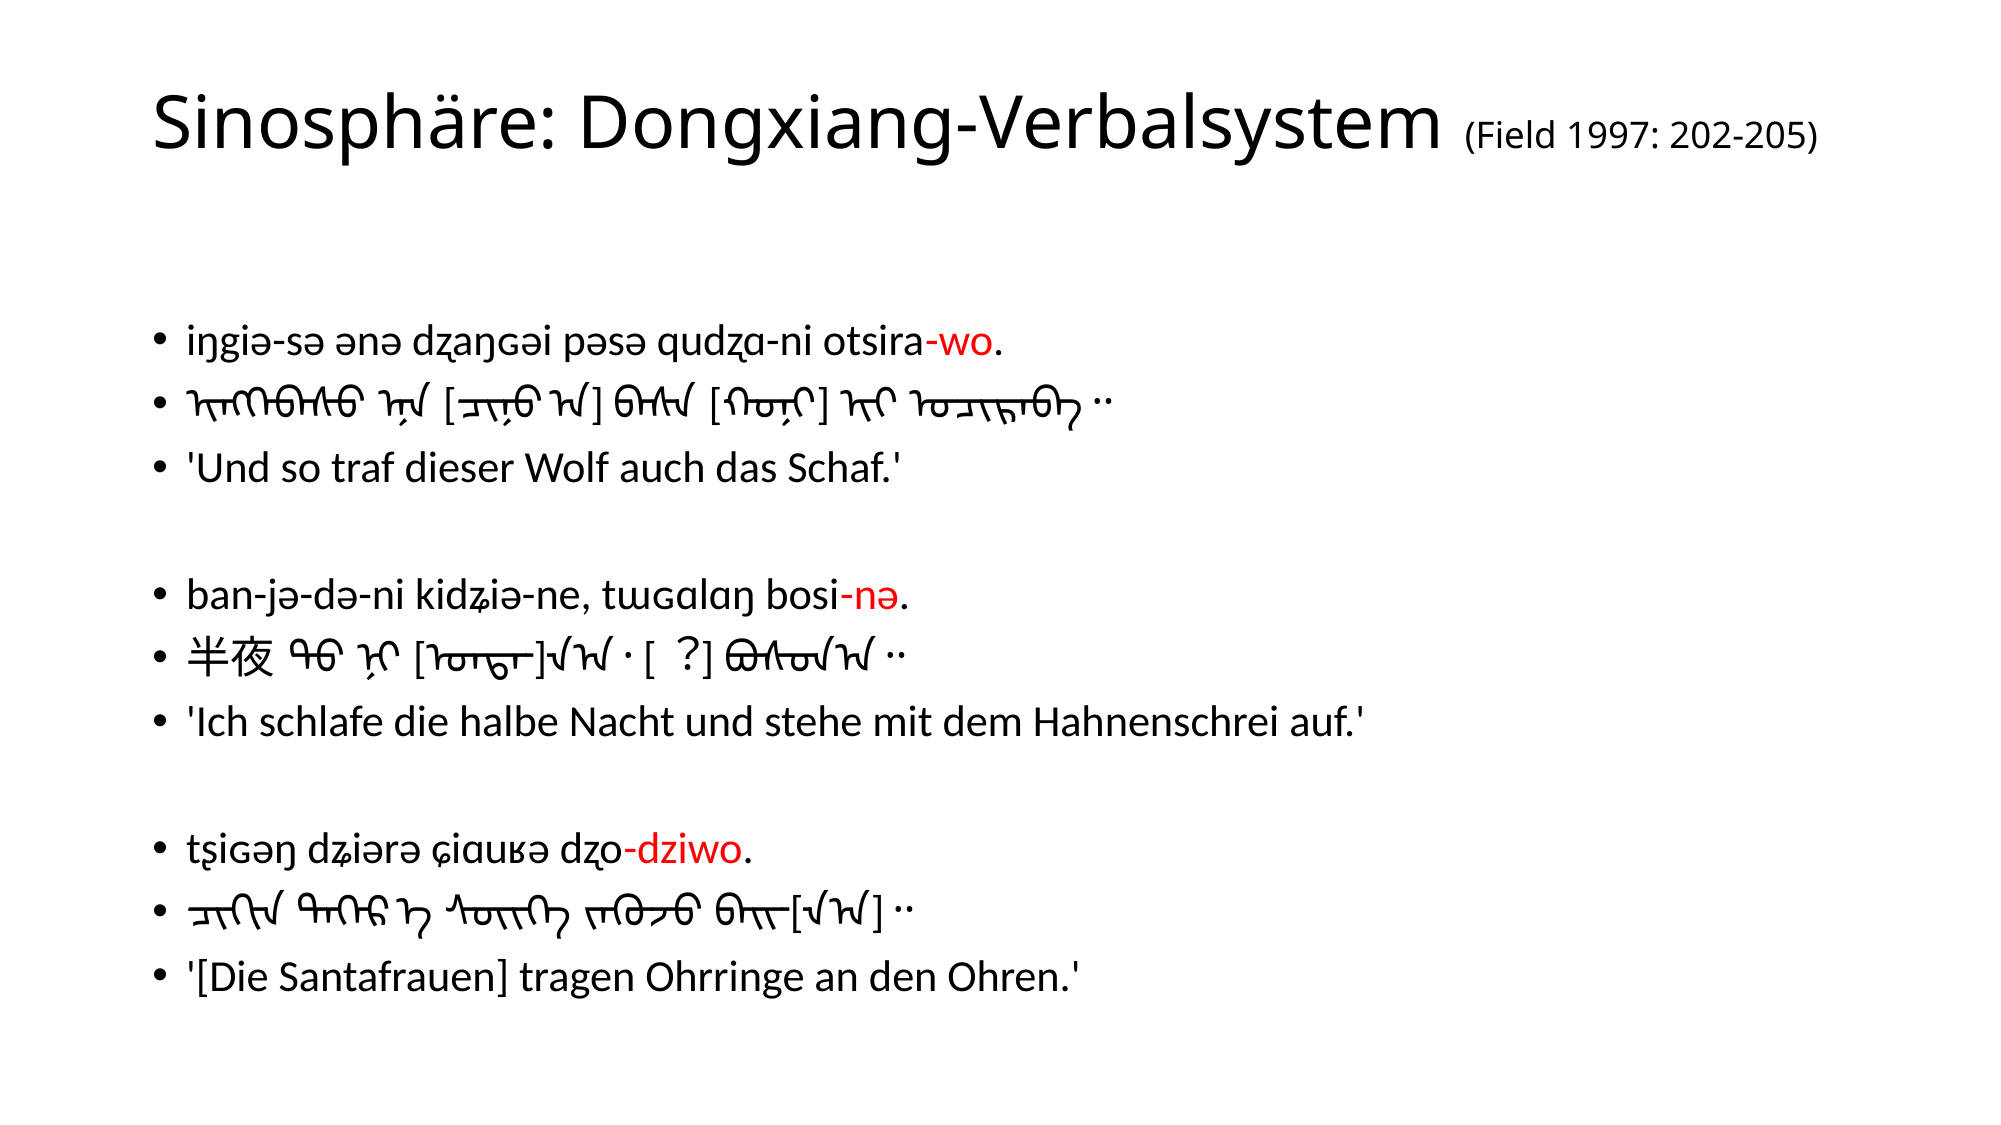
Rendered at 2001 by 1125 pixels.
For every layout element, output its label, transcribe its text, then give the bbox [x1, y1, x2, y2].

title Sinosphäre: Dongxiang-Verbalsystem (Field 1997: 202-205) [137, 59, 1863, 241]
list iŋgiə-sə ənə dʐaŋɢəi pəsə qudʐɑ-ni otsira-wo. ᠢᠩᠭᠡᠪᠠᠰᠤ ᠡᠨᠡ [ᠴᠢᠨᠤ ᠠ] ᠪᠠᠰᠠ [ᠬᠤᠨᠢ] ᠢᠢ ᠤᠴᠢᠷᠠᠪᠠ᠃ 'Und so traf dieser Wolf auch das Schaf.' ban-jə-də-ni kidʑiə-ne, tɯɢɑlɑŋ bosi-nə. 半夜‍᠎ ᠳᠤ ᠨᠢ [ᠤᠨᠲᠠ᠊]᠊ᠨ᠎ᠠ᠂ [︖] ᠪᠤᠰᠤᠨ᠎ᠠ᠃ 'Ich schlafe die halbe Nacht und stehe mit dem Hahnenschrei auf.' tʂiɢəŋ dʑiərə ɕiɑuʁə dʐo-dziwo. ᠴᠢᠬᠢᠨ ᠳᠡᠭᠡᠷ ᠡ ᠰᠦᠢᠬᠡ ᠵᠡᠭᠦᠵᠦ ᠪᠠᠢ᠊[᠊ᠨ᠎ᠠ]᠃ '[Die Santafrauen] tragen Ohrringe an den Ohren.' [137, 241, 1863, 1014]
